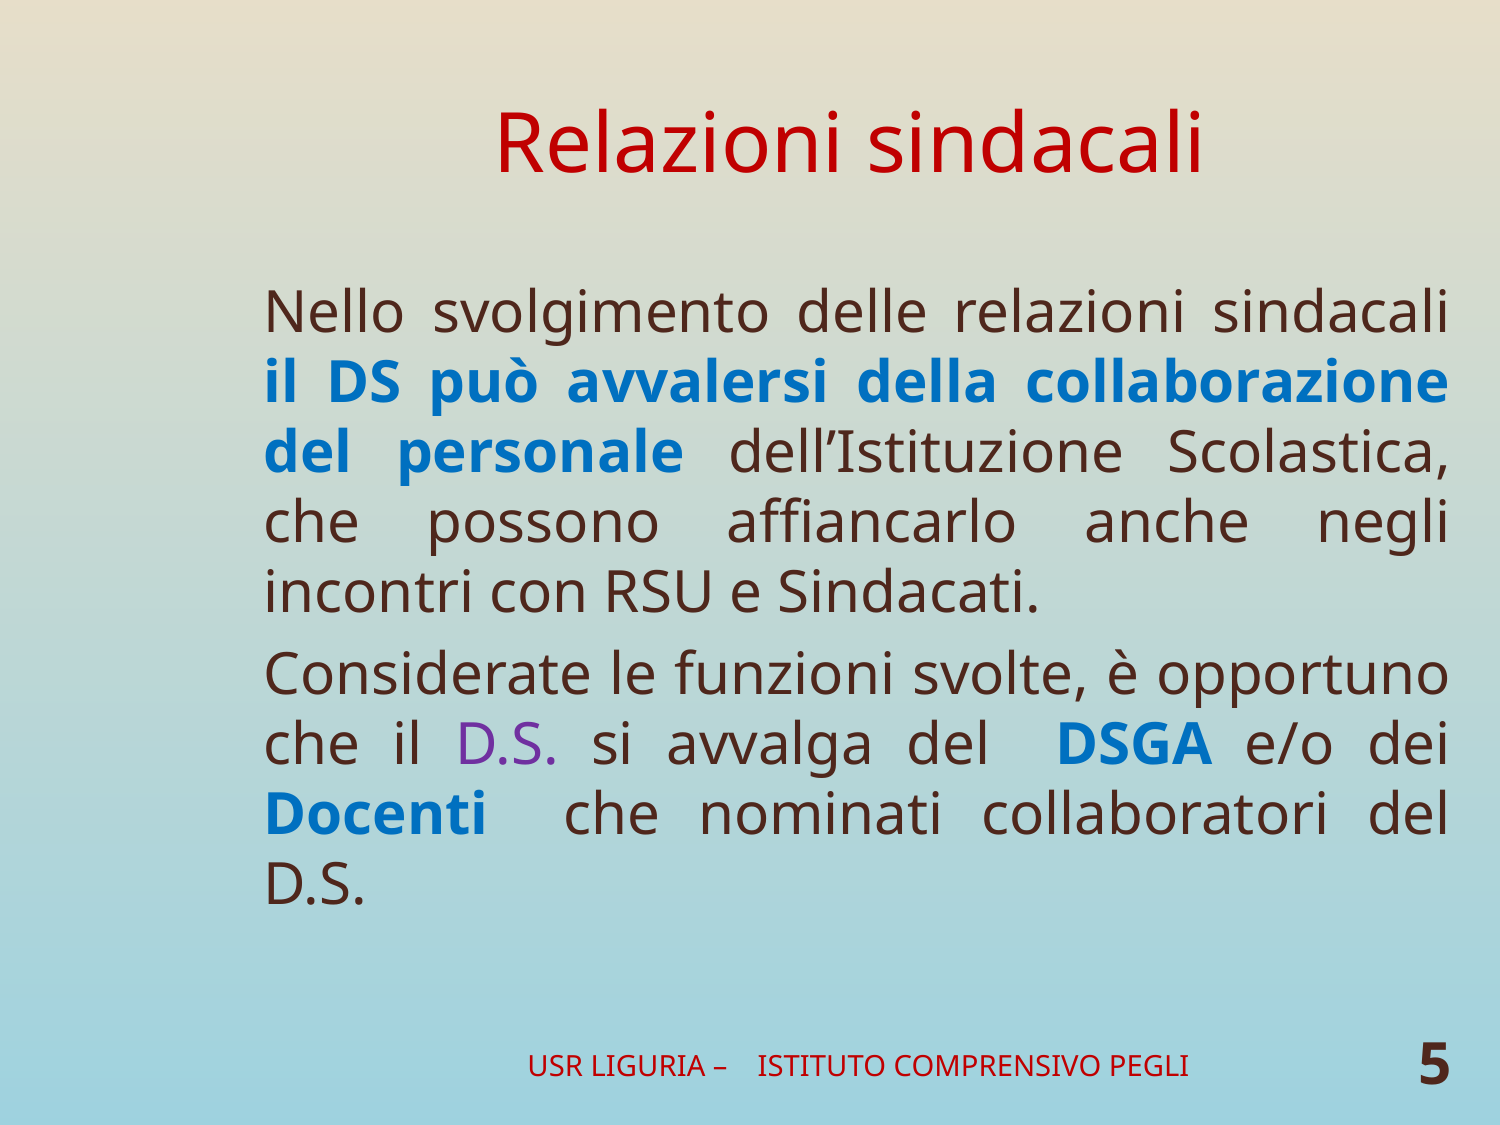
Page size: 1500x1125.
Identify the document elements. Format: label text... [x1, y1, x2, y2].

list Nello svolgimento delle relazioni sindacali il DS può avvalersi della collaborazione del personale dell’Istituzione Scolastica, che possono affiancarlo anche negli incontri con RSU e Sindacati. Considerate le funzioni svolte, è opportuno che il D.S. si avvalga del DSGA e/o dei Docenti che nominati collaboratori del D.S. [235, 267, 1466, 1012]
slide_number 5 [1382, 1034, 1488, 1113]
footer USR LIGURIA – ISTITUTO COMPRENSIVO PEGLI [304, 1034, 1413, 1090]
title Relazioni sindacali [235, 45, 1466, 233]
